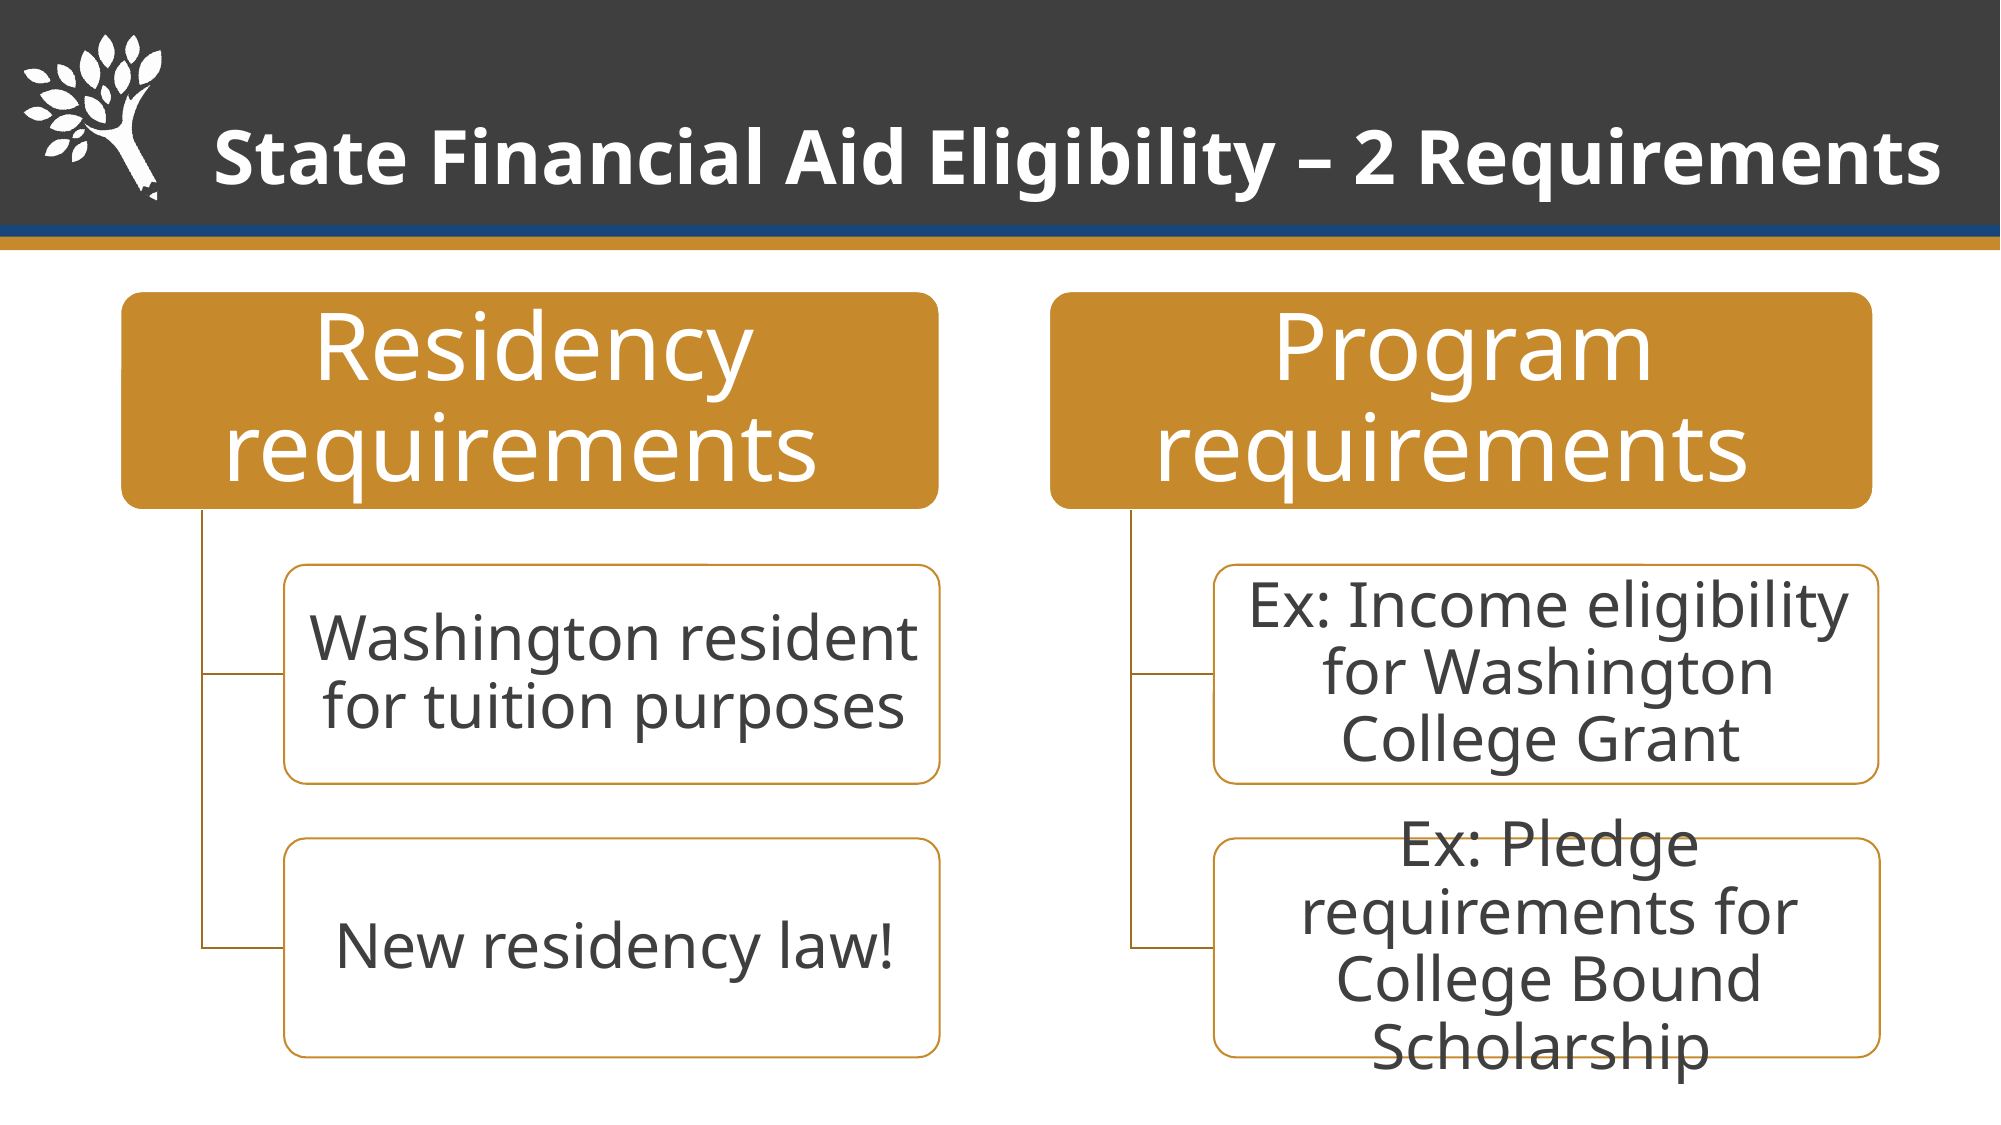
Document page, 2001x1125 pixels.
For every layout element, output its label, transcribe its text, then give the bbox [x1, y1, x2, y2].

picture [9, 20, 198, 230]
title State Financial Aid Eligibility – 2 Requirements [198, 37, 2000, 208]
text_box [51, 290, 1949, 1058]
